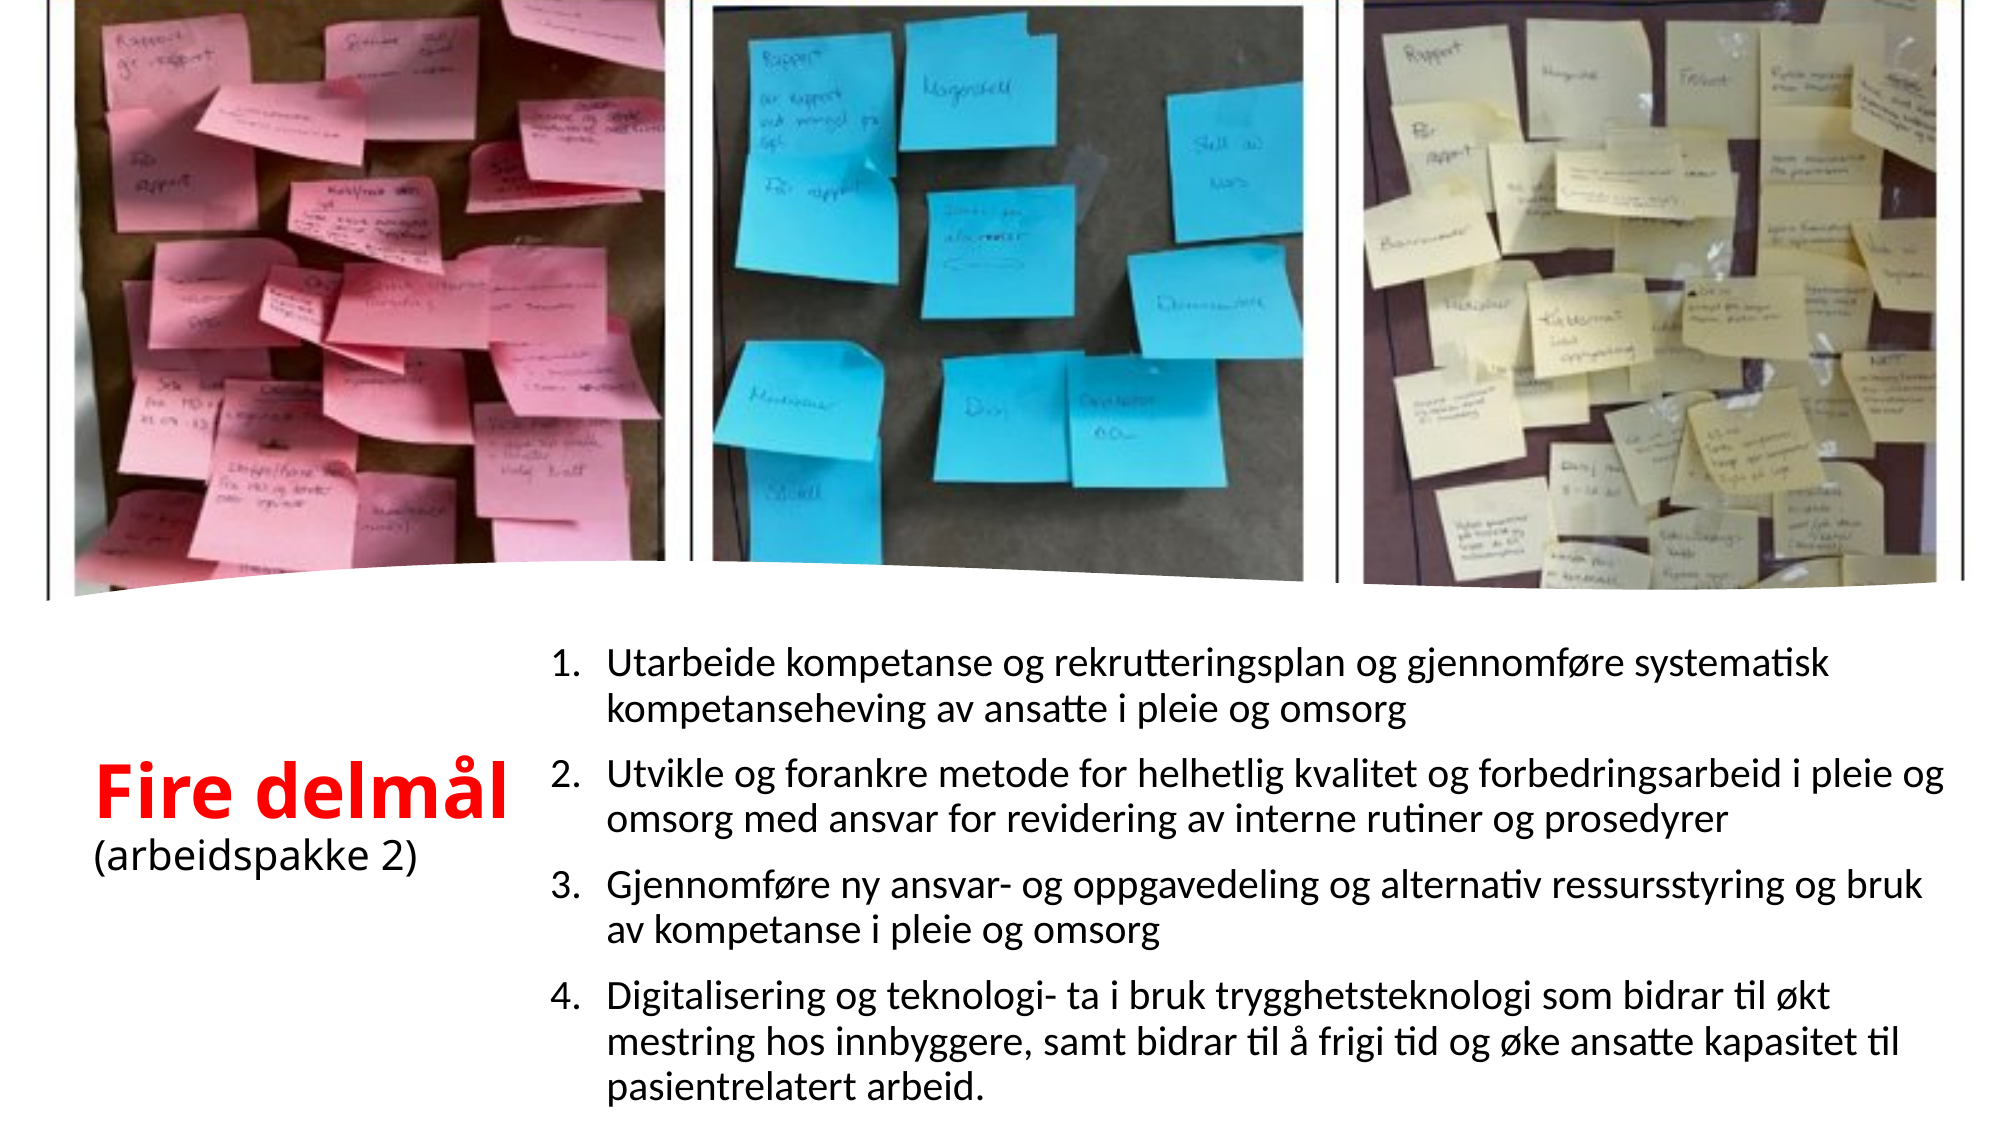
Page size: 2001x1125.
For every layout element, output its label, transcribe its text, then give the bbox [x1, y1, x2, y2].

title Fire delmål (arbeidspakke 2) [78, 615, 619, 1018]
list Utarbeide kompetanse og rekrutteringsplan og gjennomføre systematisk kompetanseheving av ansatte i pleie og omsorg Utvikle og forankre metode for helhetlig kvalitet og forbedringsarbeid i pleie og omsorg med ansvar for revidering av interne rutiner og prosedyrer Gjennomføre ny ansvar- og oppgavedeling og alternativ ressursstyring og bruk av kompetanse i pleie og omsorg Digitalisering og teknologi- ta i bruk trygghetsteknologi som bidrar til økt mestring hos innbyggere, samt bidrar til å frigi tid og øke ansatte kapasitet til pasientrelatert arbeid. [535, 633, 1981, 1125]
picture [0, 0, 2000, 609]
